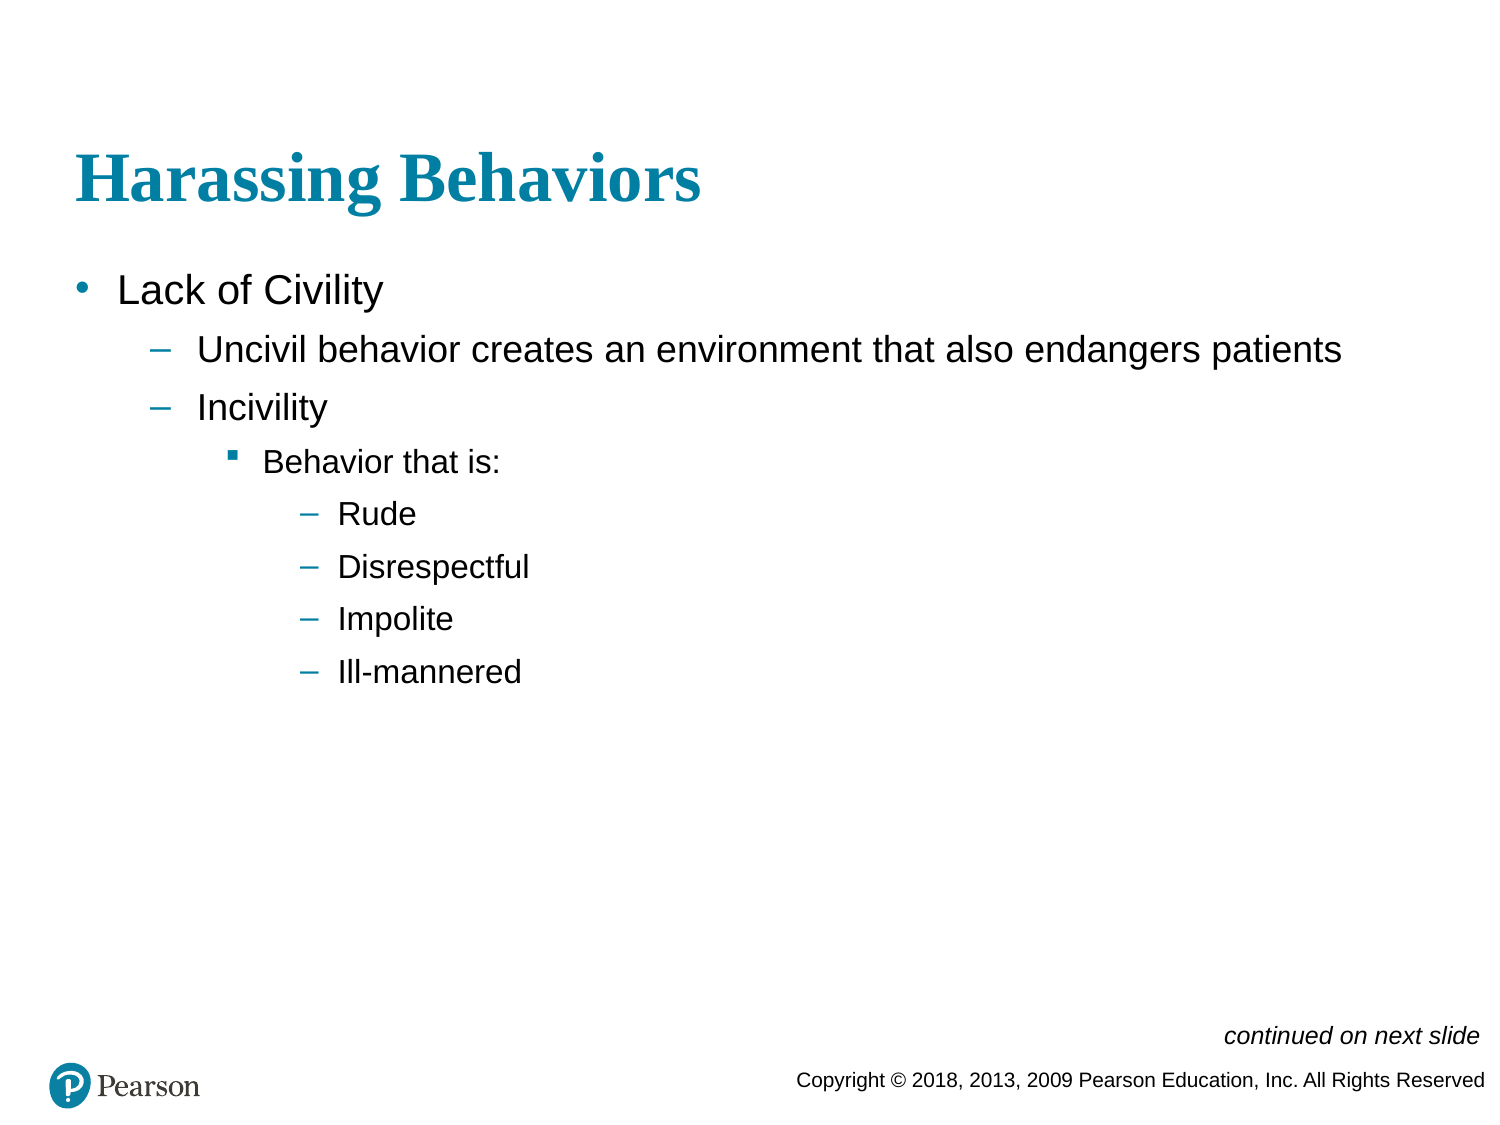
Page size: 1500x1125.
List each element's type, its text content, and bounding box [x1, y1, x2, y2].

title Harassing Behaviors [75, 35, 1425, 216]
text_box continued on next slide [1209, 1012, 1496, 1058]
list Lack of Civility Uncivil behavior creates an environment that also endangers patients Incivility Behavior that is: Rude Disrespectful Impolite Ill-mannered [75, 262, 1425, 1005]
